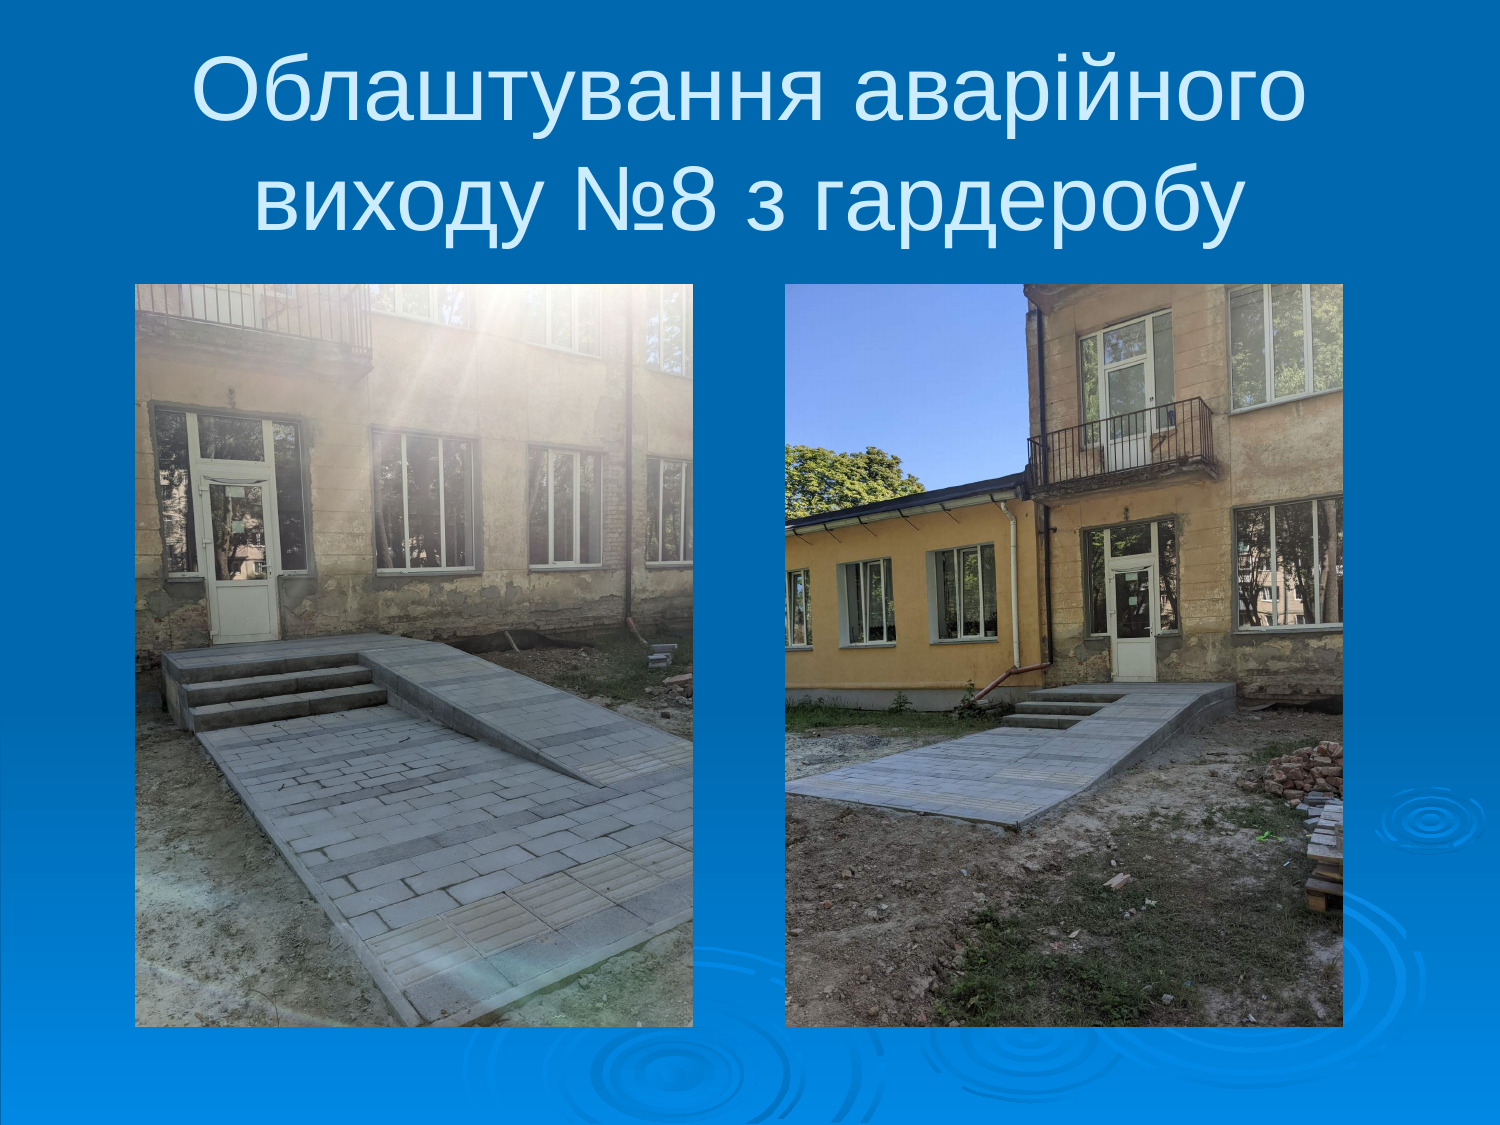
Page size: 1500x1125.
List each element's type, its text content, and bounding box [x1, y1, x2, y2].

picture [785, 284, 1343, 1027]
title Облаштування аварійного виходу №8 з гардеробу [74, 45, 1426, 233]
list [135, 284, 693, 1027]
